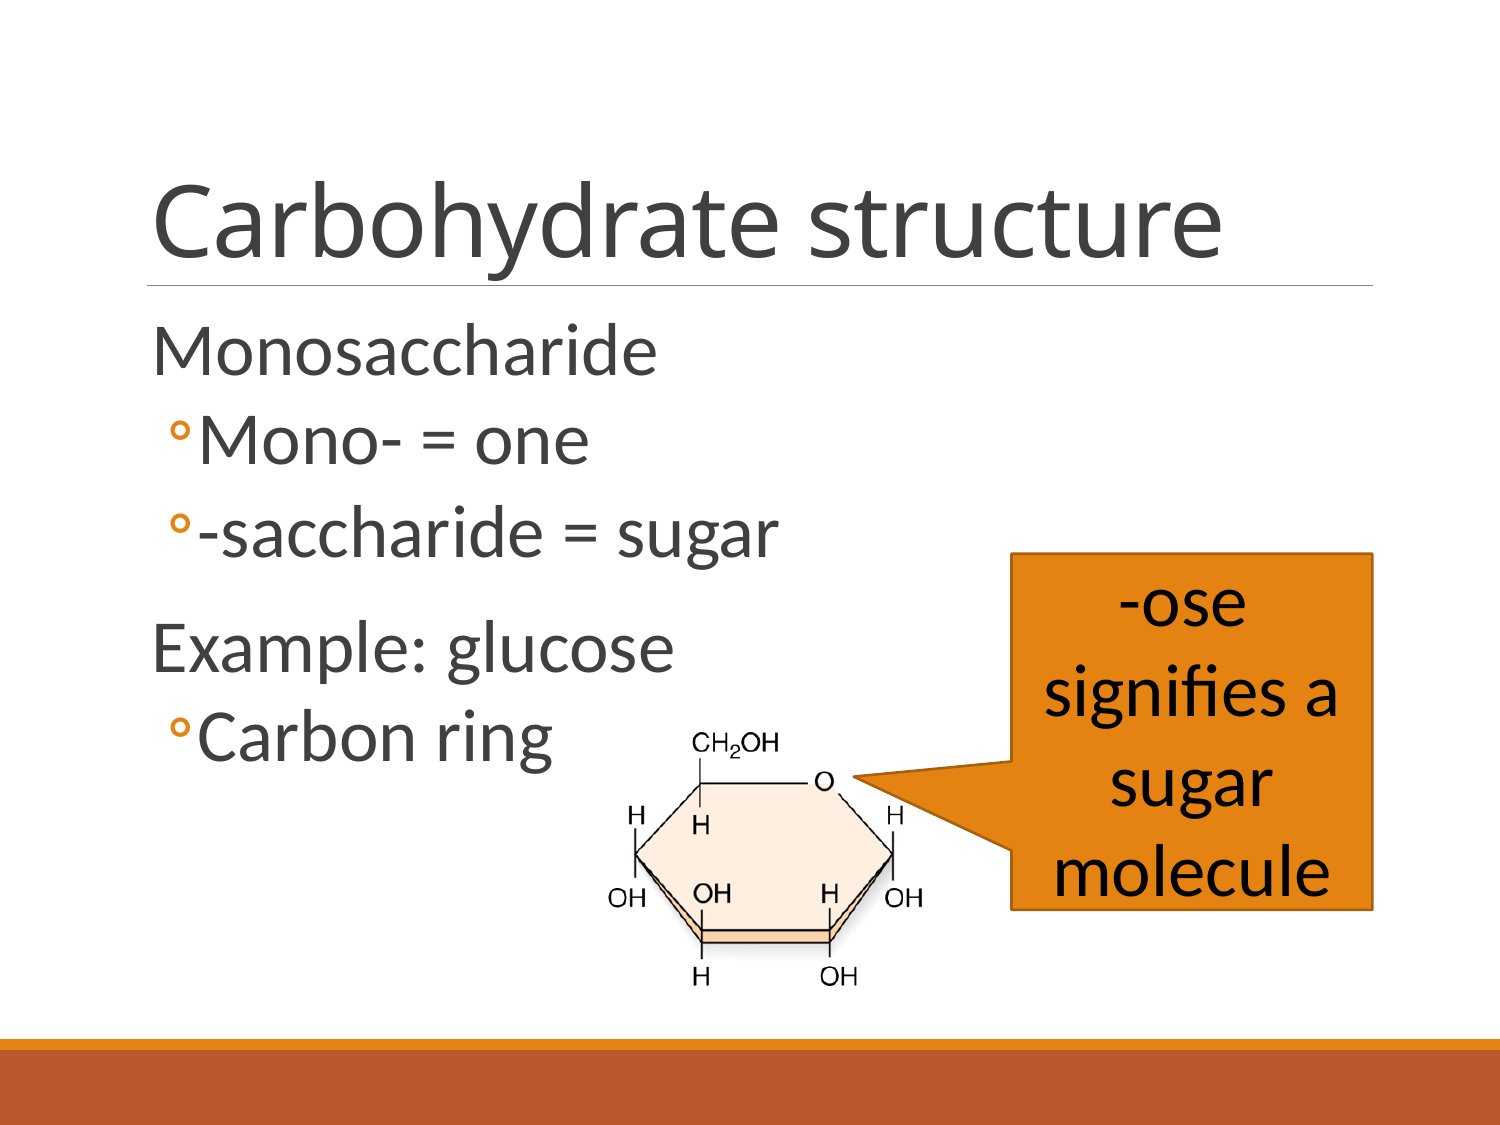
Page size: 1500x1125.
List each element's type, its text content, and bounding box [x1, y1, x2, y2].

title Carbohydrate structure [135, 47, 1373, 285]
text_box -ose signifies a sugar molecule [932, 552, 1374, 912]
list Monosaccharide Mono- = one -saccharide = sugar Example: glucose Carbon ring [135, 302, 1373, 963]
picture [594, 718, 924, 988]
